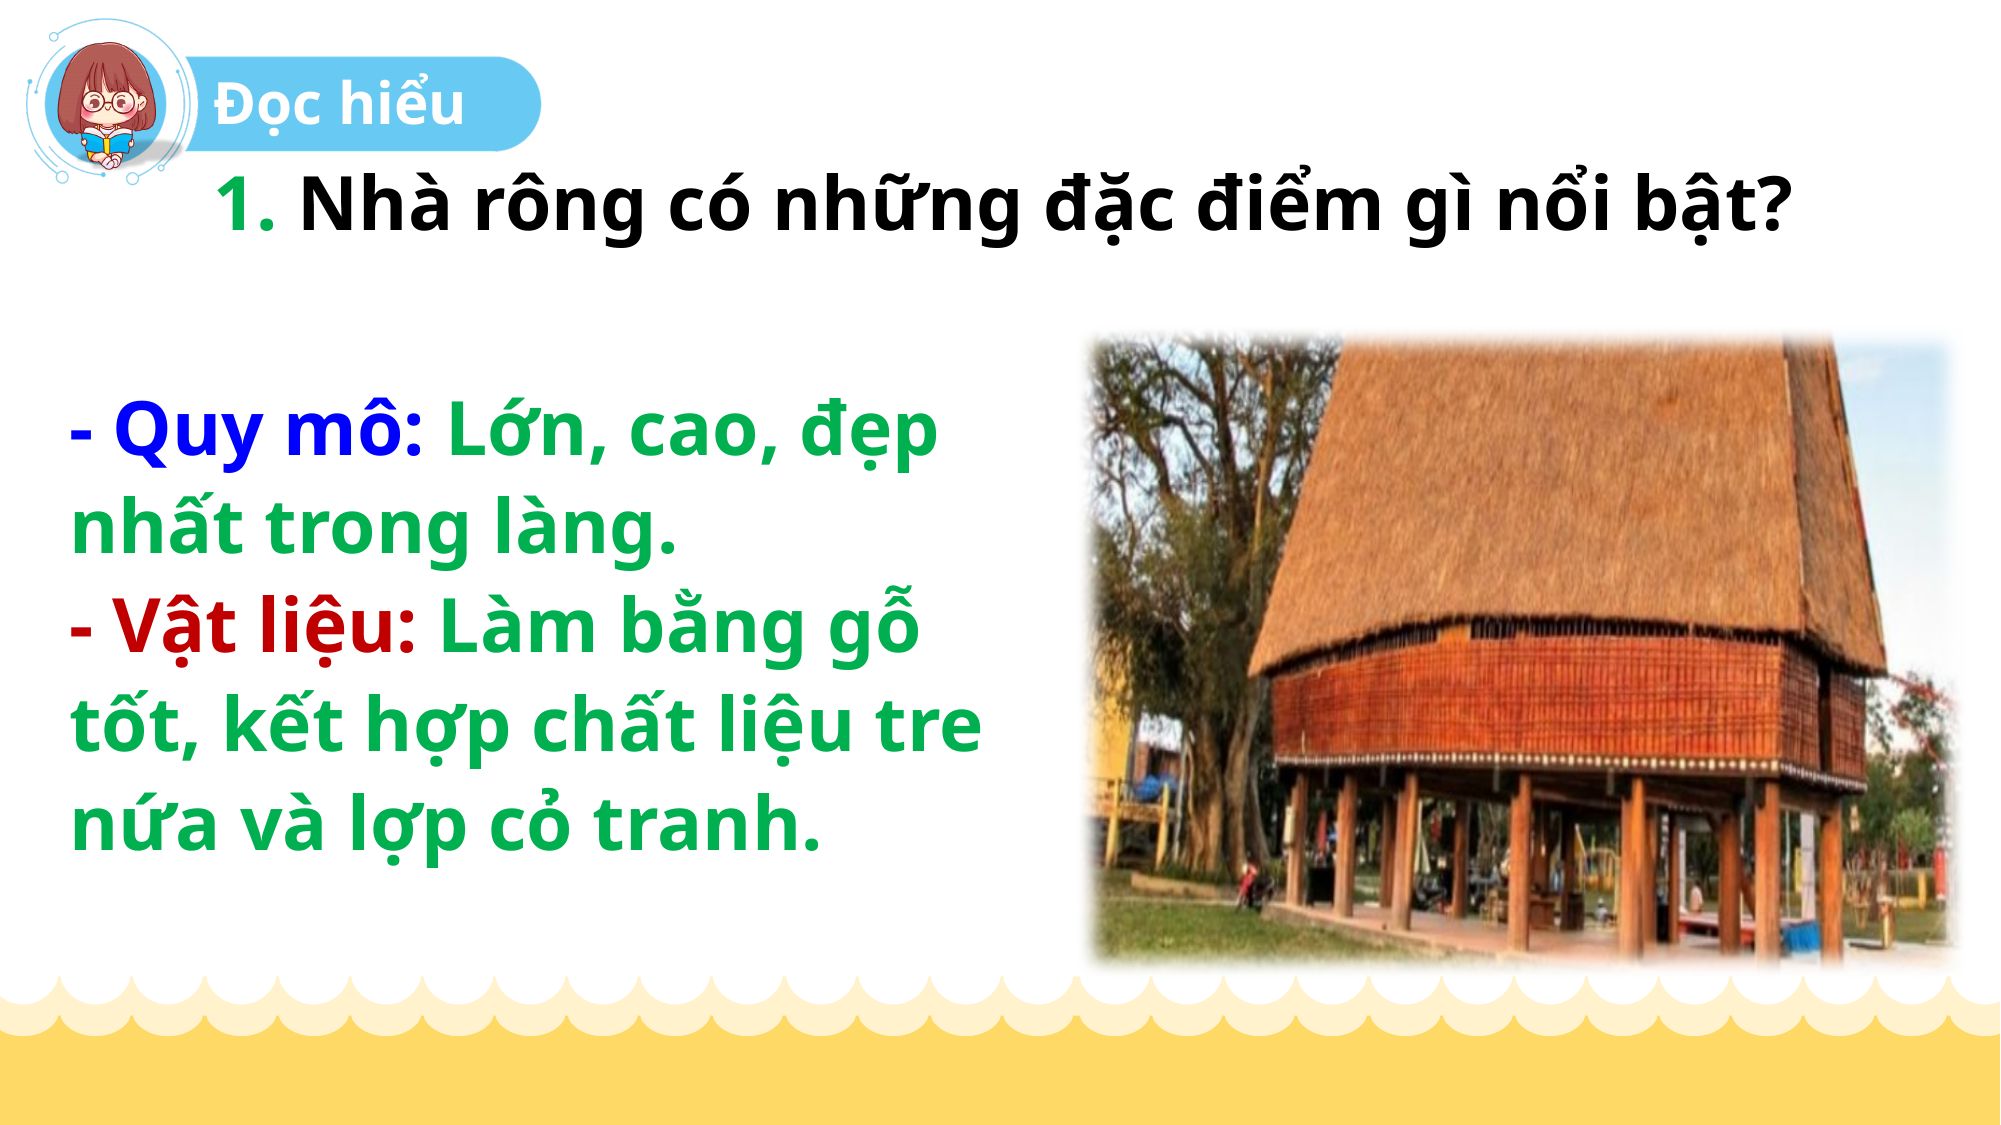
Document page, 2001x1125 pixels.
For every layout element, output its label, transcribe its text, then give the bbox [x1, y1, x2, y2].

text_box 1. Nhà rông có những đặc điểm gì nổi bật? [199, 148, 1865, 253]
text_box - Quy mô: Lớn, cao, đẹp nhất trong làng. - Vật liệu: Làm bằng gỗ tốt, kết hợp chất liệu tre nứa và lợp cỏ tranh. [54, 363, 1077, 874]
picture [1077, 326, 1966, 977]
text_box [0, 0, 550, 194]
